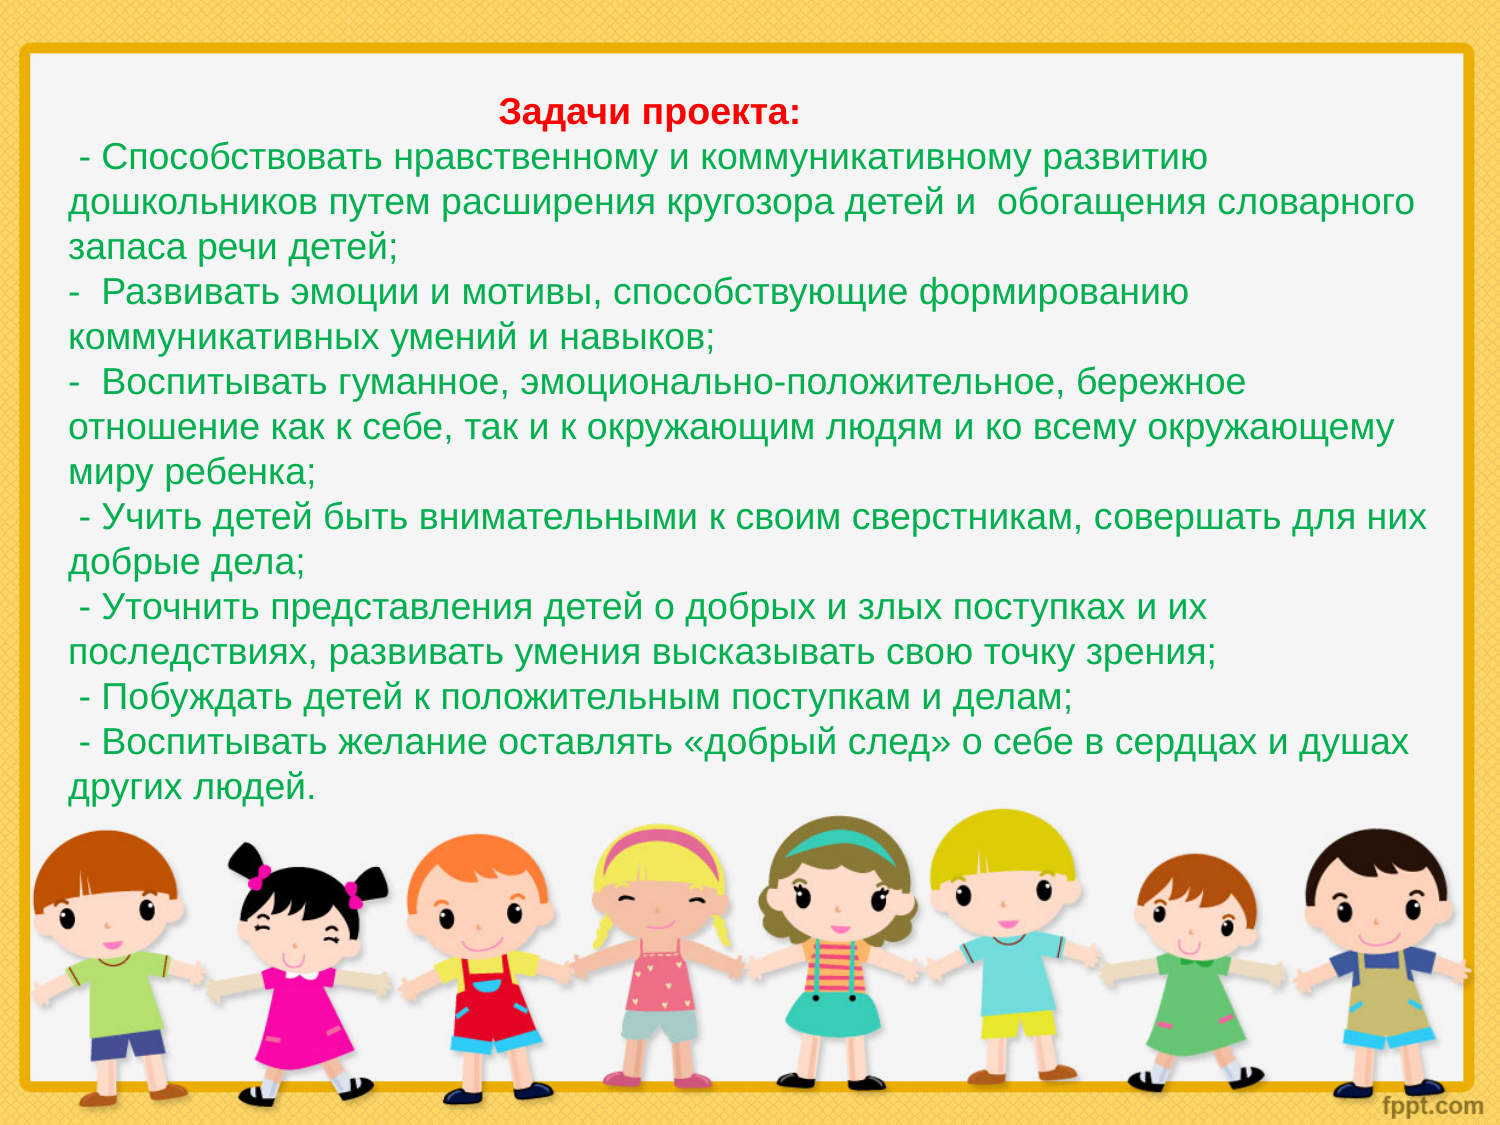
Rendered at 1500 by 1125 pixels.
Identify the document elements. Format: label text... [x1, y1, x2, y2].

picture [0, 0, 1500, 1125]
title Задачи проекта: - Способствовать нравственному и коммуникативному развитию дошкольников путем расширения кругозора детей и обогащения словарного запаса речи детей; - Развивать эмоции и мотивы, способствующие формированию коммуникативных умений и навыков; - Воспитывать гуманное, эмоционально-положительное, бережное отношение как к себе, так и к окружающим людям и ко всему окружающему миру ребенка; - Учить детей быть внимательными к своим сверстникам, совершать для них добрые дела; - Уточнить представления детей о добрых и злых поступках и их последствиях, развивать умения высказывать свою точку зрения; - Побуждать детей к положительным поступкам и делам; - Воспитывать желание оставлять «добрый след» о себе в сердцах и душах других людей. [52, 77, 1448, 906]
